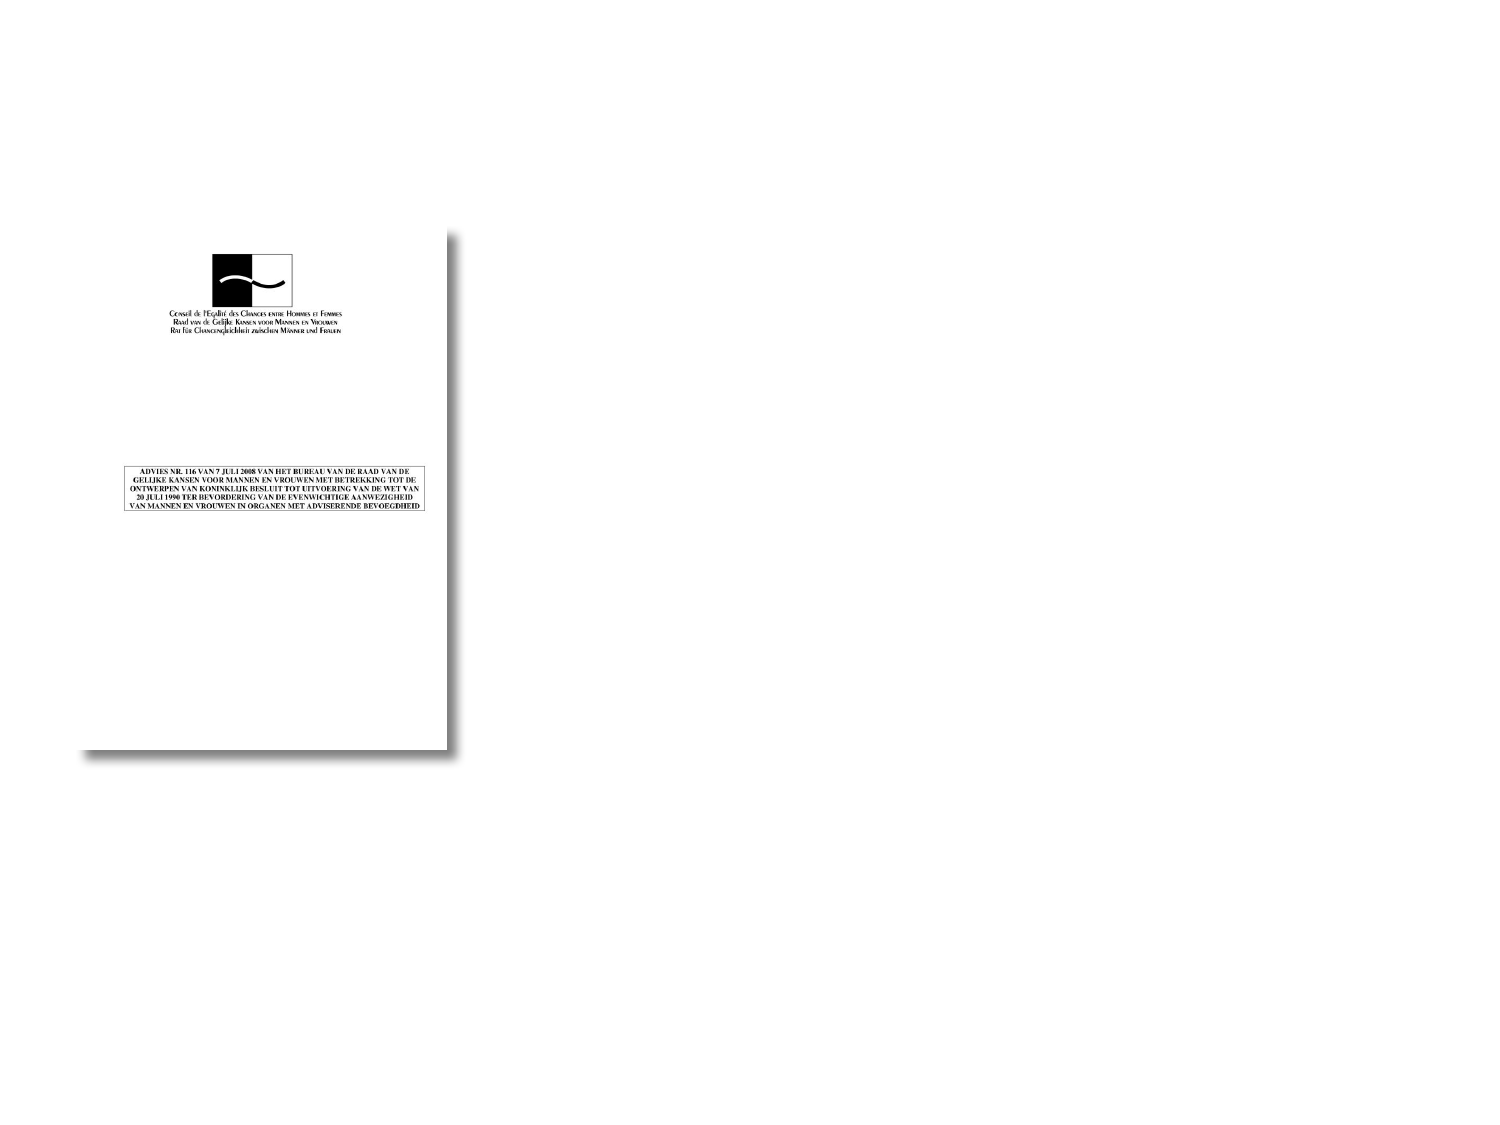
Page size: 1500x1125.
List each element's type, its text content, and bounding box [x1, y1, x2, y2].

picture [74, 224, 448, 751]
text_box Advies nr. 116 van 7 juli 2008 van het Bureau van de Raad van Gelijke Kansen voor Mannen en Vrouwen met betrekking tot de ontwerpen van koninklijk besluit tot uitvoering van de wet van 20 juli 1990 ter bevordering van de evenwichtige aanwezigheid van mannen en vrouwen in organen met adviserende bevoegdheid (c:amaz:12650) [0, 37, 1500, 303]
